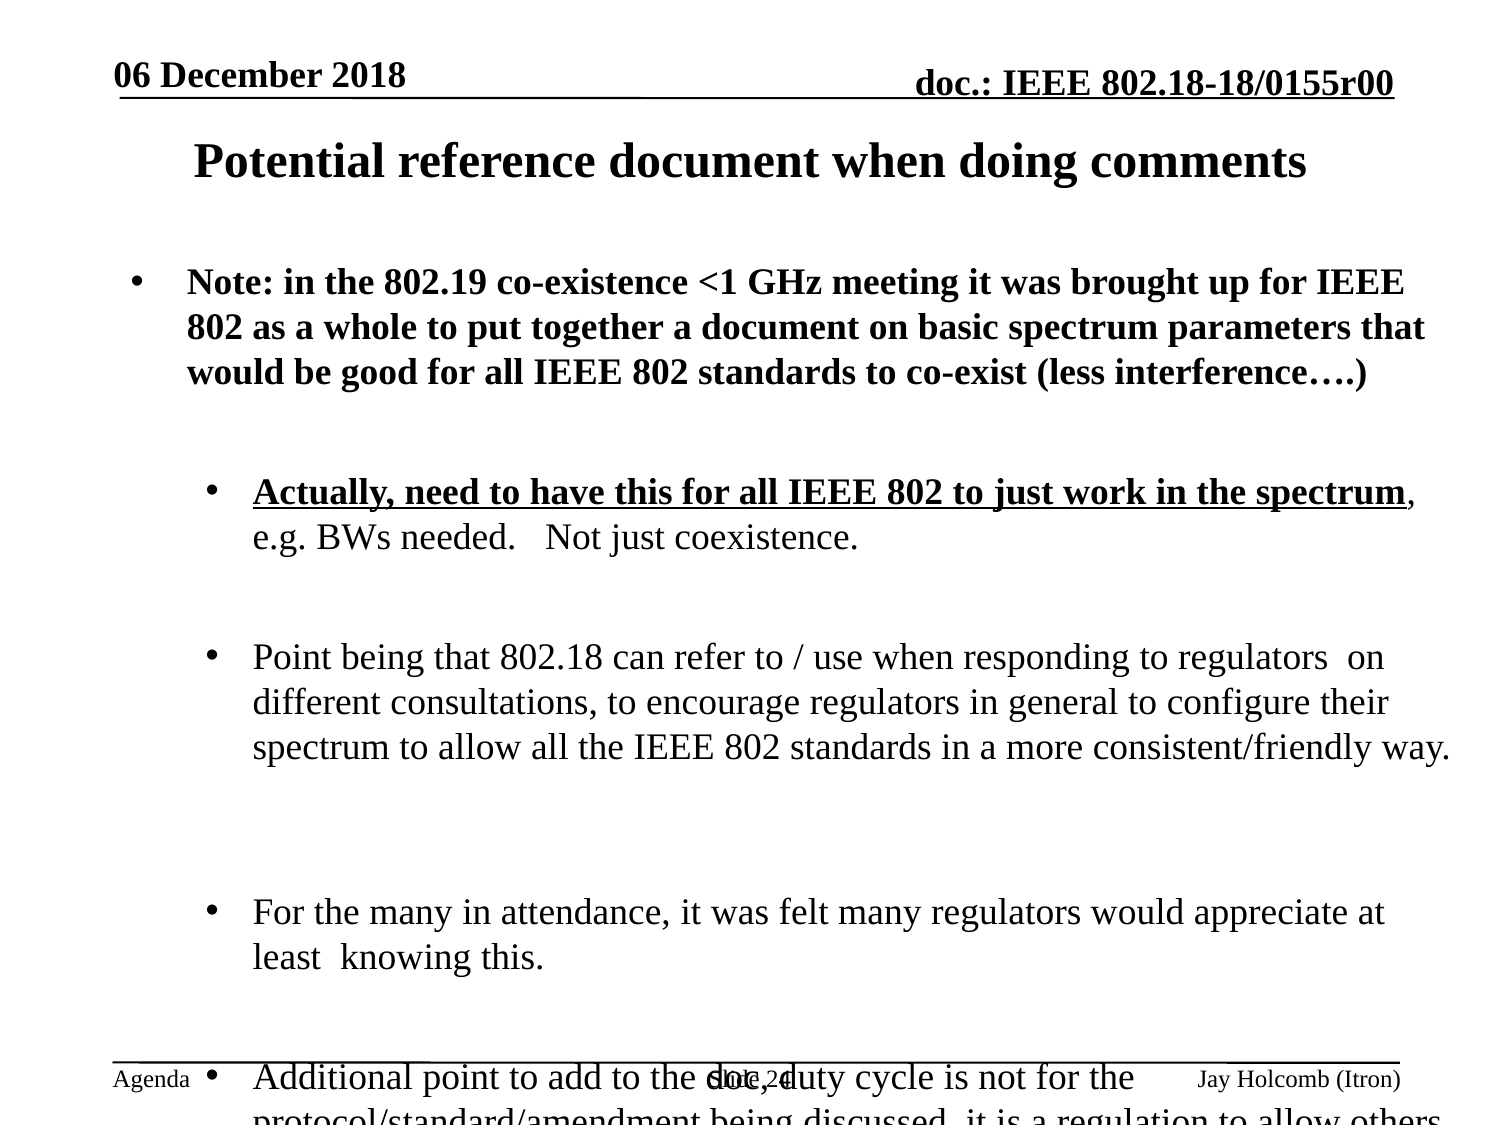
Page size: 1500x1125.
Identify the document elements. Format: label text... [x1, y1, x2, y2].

list Note: in the 802.19 co-existence <1 GHz meeting it was brought up for IEEE 802 as a whole to put together a document on basic spectrum parameters that would be good for all IEEE 802 standards to co-exist (less interference….) Actually, need to have this for all IEEE 802 to just work in the spectrum, e.g. BWs needed. Not just coexistence. Point being that 802.18 can refer to / use when responding to regulators on different consultations, to encourage regulators in general to configure their spectrum to allow all the IEEE 802 standards in a more consistent/friendly way. For the many in attendance, it was felt many regulators would appreciate at least knowing this. Additional point to add to the doc, duty cycle is not for the protocol/standard/amendment being discussed, it is a regulation to allow others (and their packet lengths) to have access to the spectrum. [115, 249, 1477, 925]
title Potential reference document when doing comments [113, 101, 1389, 213]
footer Jay Holcomb (Itron) [878, 1061, 1402, 1093]
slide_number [113, 64, 501, 96]
slide_number Slide 24 [699, 1061, 800, 1123]
